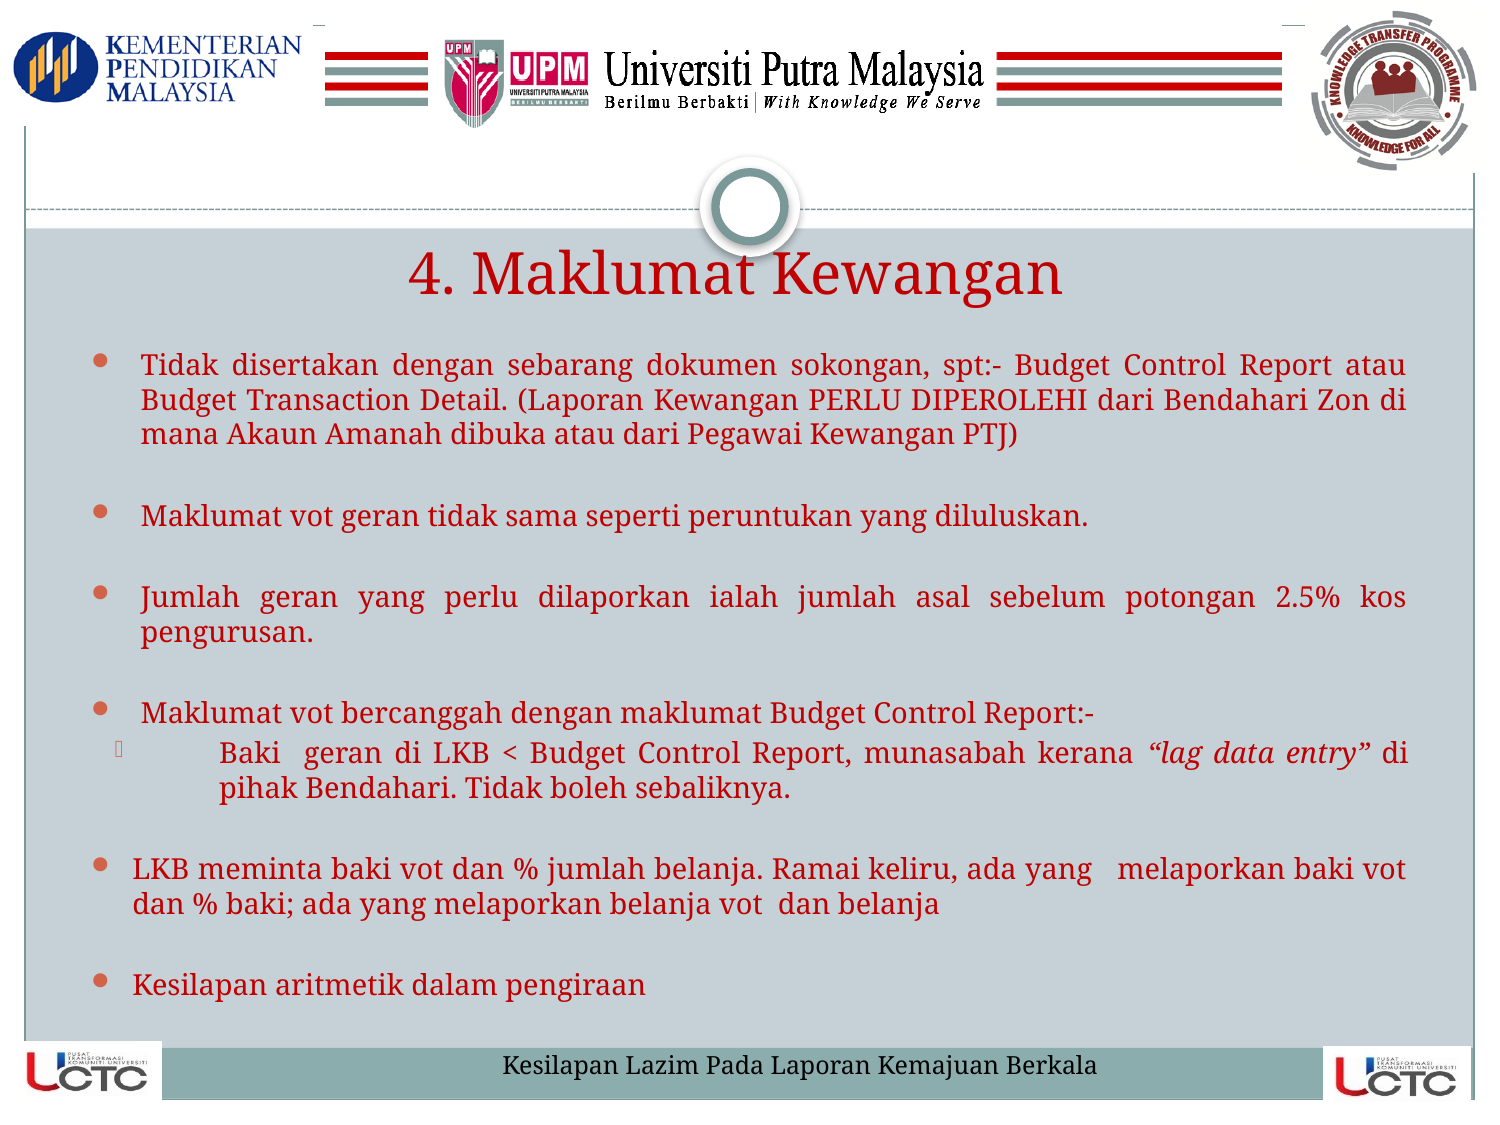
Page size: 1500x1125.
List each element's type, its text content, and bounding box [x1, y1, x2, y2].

list Tidak disertakan dengan sebarang dokumen sokongan, spt:- Budget Control Report atau Budget Transaction Detail. (Laporan Kewangan PERLU DIPEROLEHI dari Bendahari Zon di mana Akaun Amanah dibuka atau dari Pegawai Kewangan PTJ) Maklumat vot geran tidak sama seperti peruntukan yang diluluskan. Jumlah geran yang perlu dilaporkan ialah jumlah asal sebelum potongan 2.5% kos pengurusan. Maklumat vot bercanggah dengan maklumat Budget Control Report:- Baki geran di LKB < Budget Control Report, munasabah kerana “lag data entry” di pihak Bendahari. Tidak boleh sebaliknya. LKB meminta baki vot dan % jumlah belanja. Ramai keliru, ada yang melaporkan baki vot dan % baki; ada yang melaporkan belanja vot dan belanja Kesilapan aritmetik dalam pengiraan [76, 338, 1424, 1014]
picture [14, 1041, 162, 1101]
picture [325, 9, 1282, 138]
text_box 4. Maklumat Kewangan [242, 228, 1247, 314]
footer Kesilapan Lazim Pada Laporan Kemajuan Berkala [487, 1042, 1223, 1103]
picture [1323, 1046, 1471, 1107]
picture [10, 8, 314, 126]
picture [1304, 5, 1483, 173]
